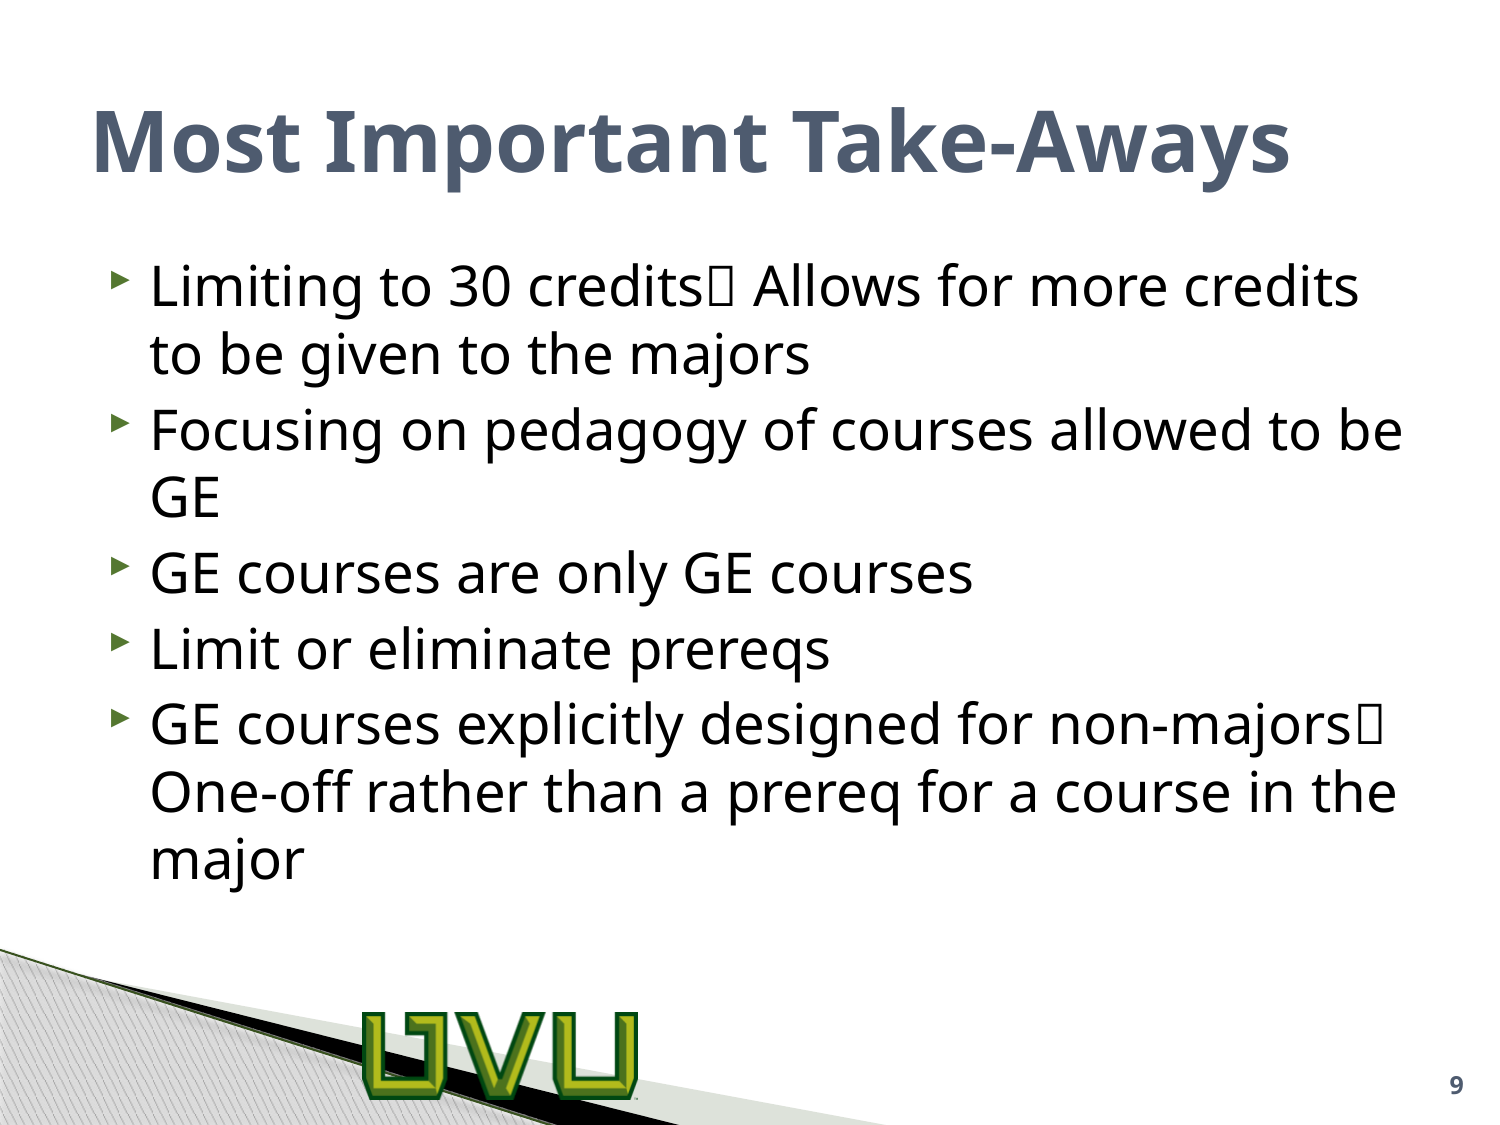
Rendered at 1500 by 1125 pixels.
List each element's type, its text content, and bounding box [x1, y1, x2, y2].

picture [92, 977, 104, 981]
picture [105, 981, 638, 1125]
title Most Important Take-Aways [75, 45, 1425, 233]
list Limiting to 30 credits Allows for more credits to be given to the majors Focusing on pedagogy of courses allowed to be GE GE courses are only GE courses Limit or eliminate prereqs GE courses explicitly designed for non-majors One-off rather than a prereq for a course in the major [75, 242, 1425, 950]
slide_number 9 [1400, 1051, 1479, 1112]
